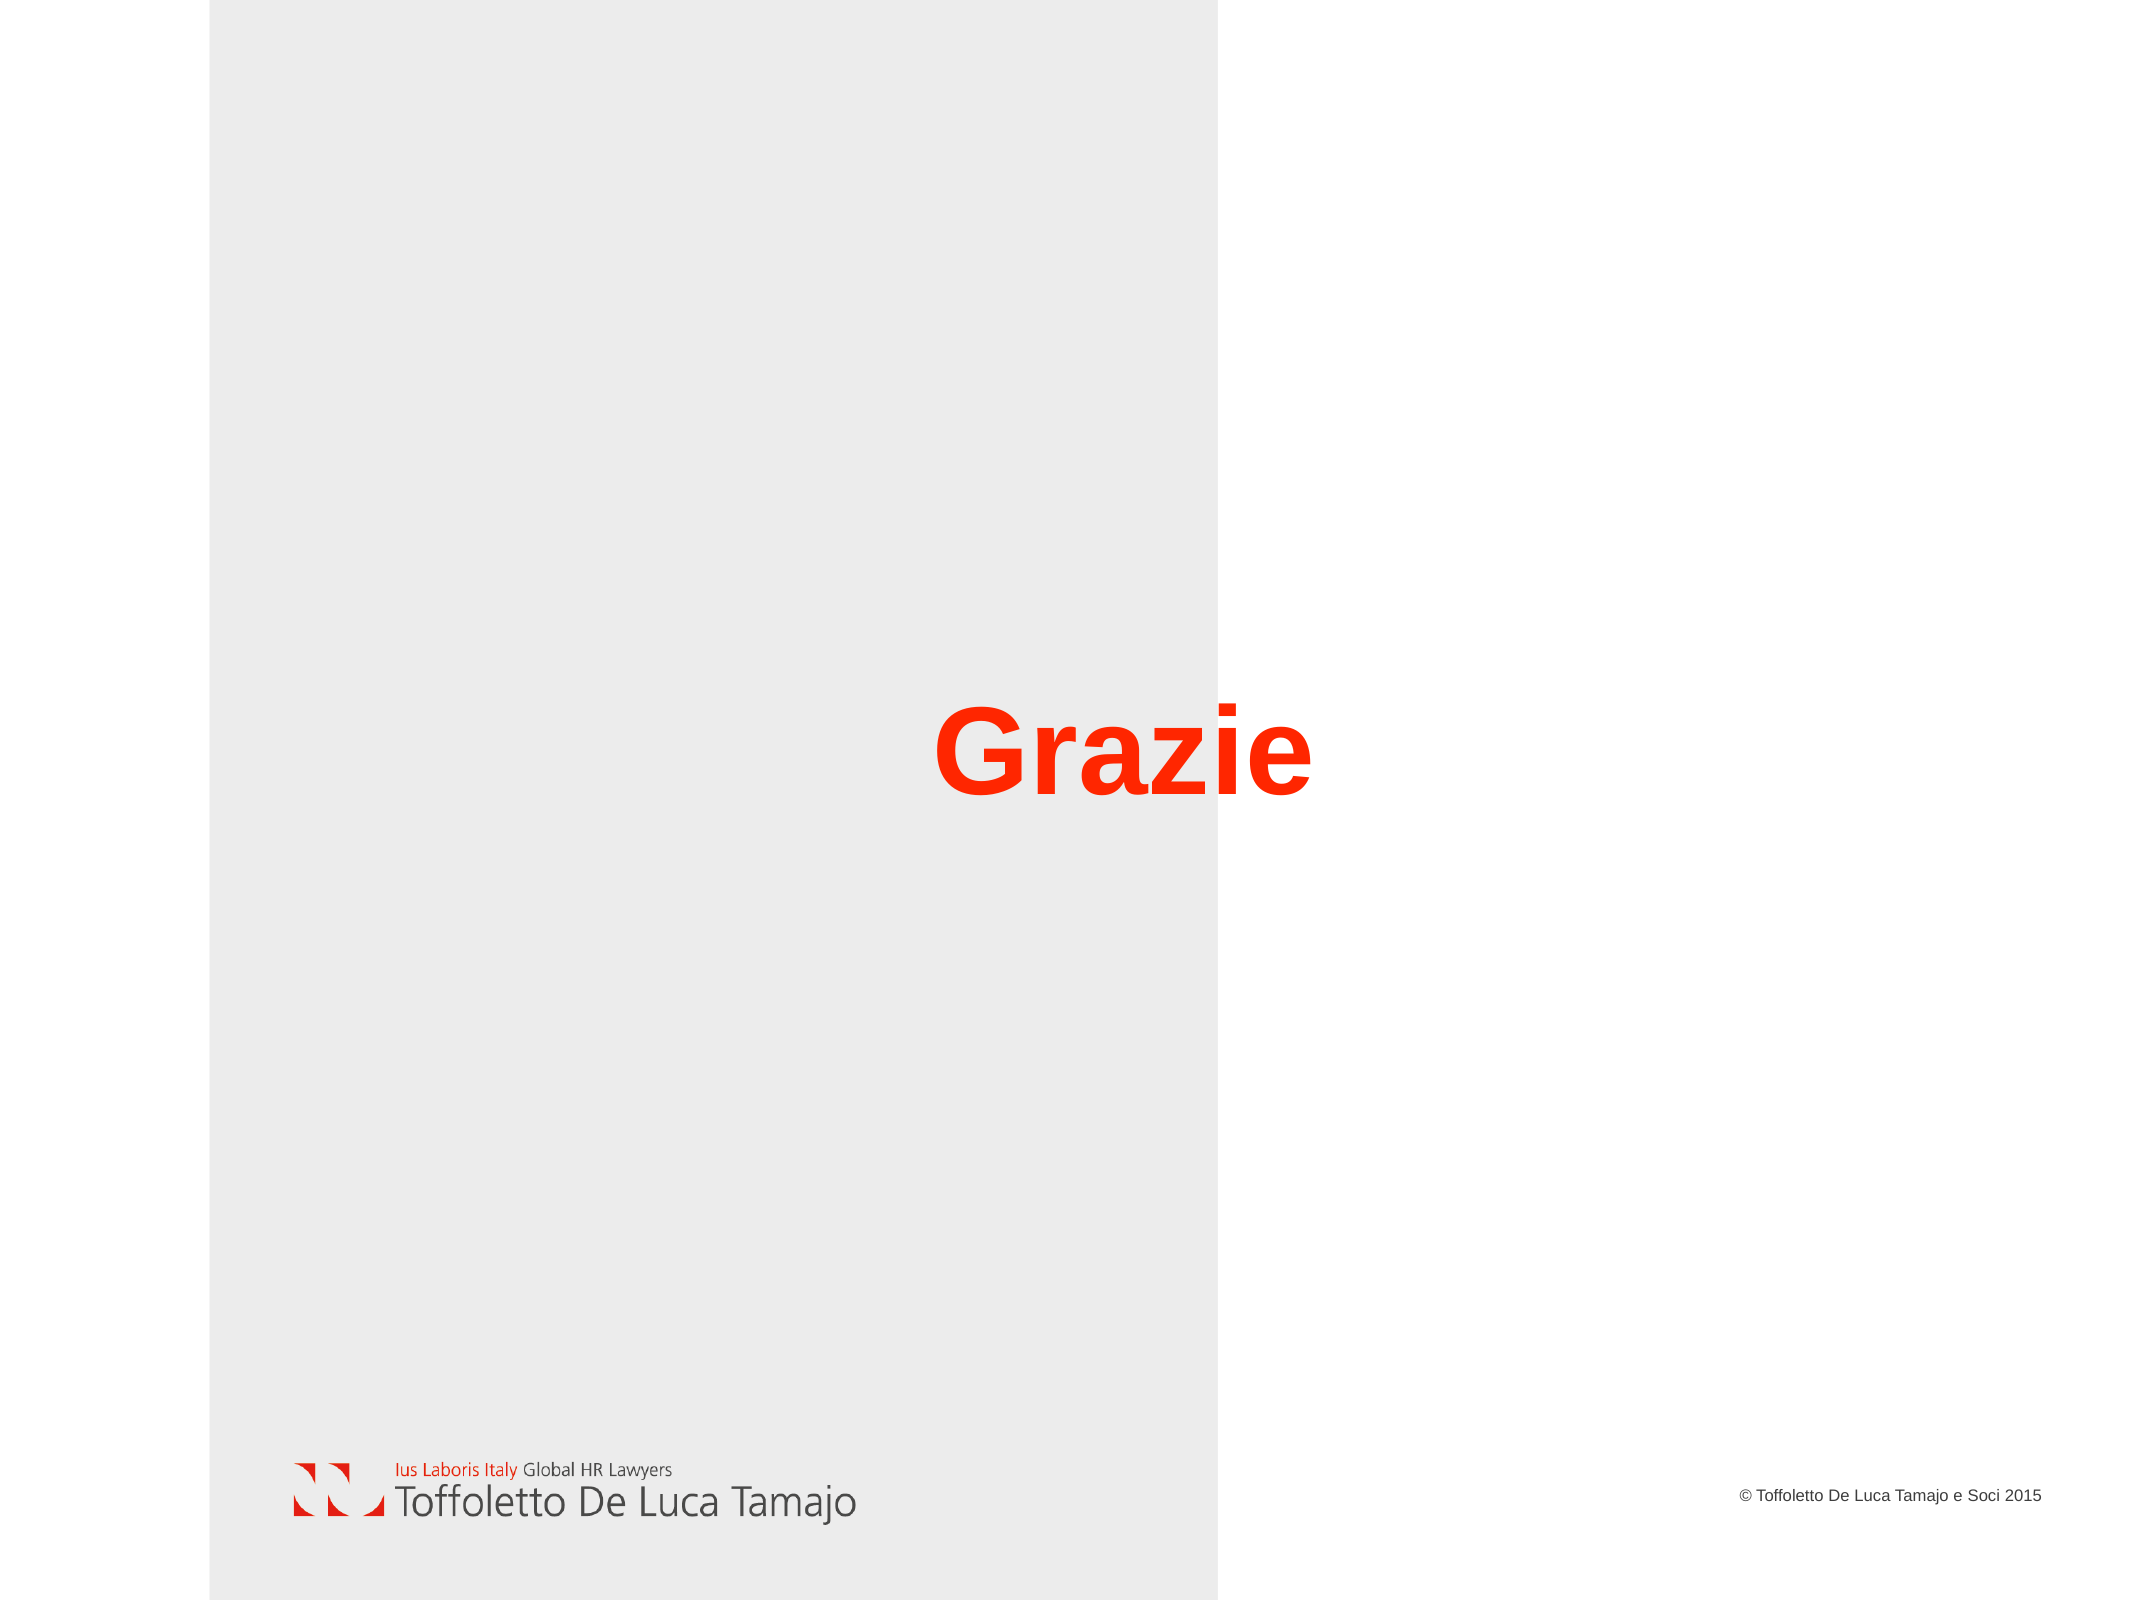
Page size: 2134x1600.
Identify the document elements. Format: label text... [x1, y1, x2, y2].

text_box Grazie [652, 669, 1630, 820]
slide_number 24 [1599, 1471, 2099, 1519]
picture [0, 0, 2134, 1600]
